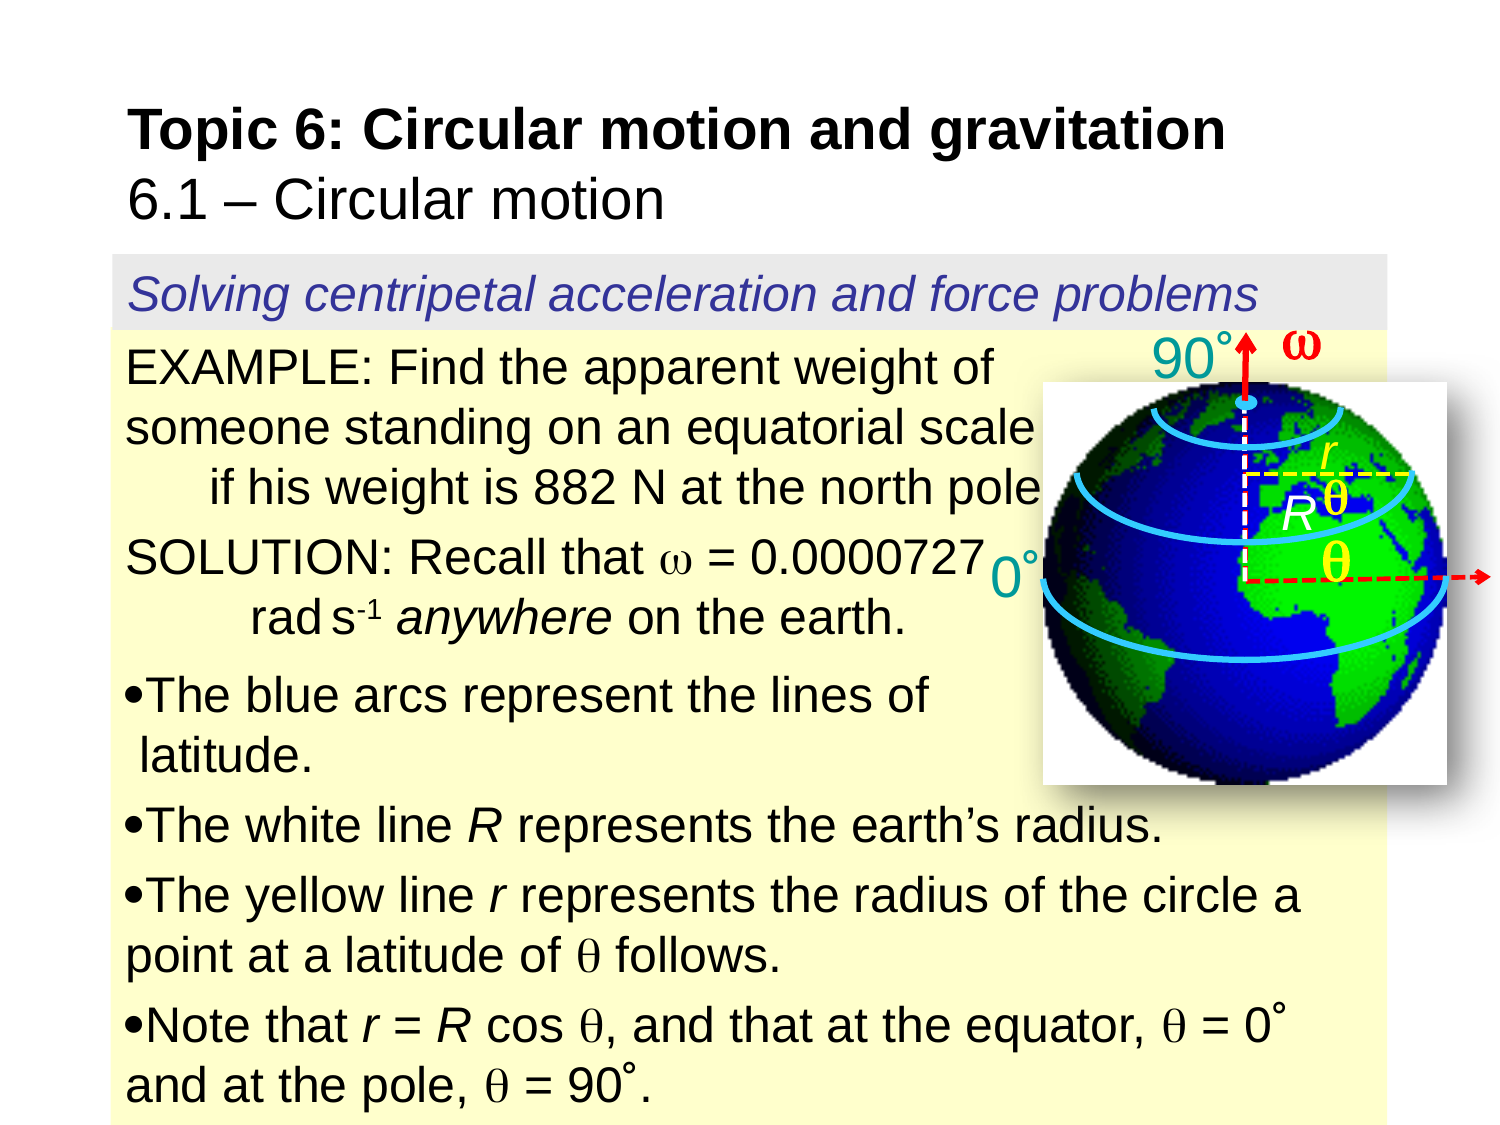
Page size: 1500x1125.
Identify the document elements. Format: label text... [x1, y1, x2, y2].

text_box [1244, 470, 1413, 582]
text_box  [1267, 292, 1337, 378]
text_box 0˚ [975, 532, 1038, 617]
text_box EXAMPLE: Find the apparent weight of someone standing on an equatorial scale if his weight is 882 N at the north pole. SOLUTION: Recall that  = 0.0000727 rad s-1 anywhere on the earth. The blue arcs represent the lines of latitude. The white line R represents the earth’s radius. The yellow line r represents the radius of the circle a point at a latitude of  follows. Note that r = R cos , and that at the equator,  = 0˚ and at the pole,  = 90˚. [110, 327, 1388, 1125]
title Topic 6: Circular motion and gravitation 6.1 – Circular motion [112, 87, 1388, 235]
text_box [1417, 576, 1492, 582]
picture [1043, 381, 1447, 785]
text_box 90˚ [1136, 312, 1251, 380]
text_box Solving centripetal acceleration and force problems [112, 254, 1388, 330]
